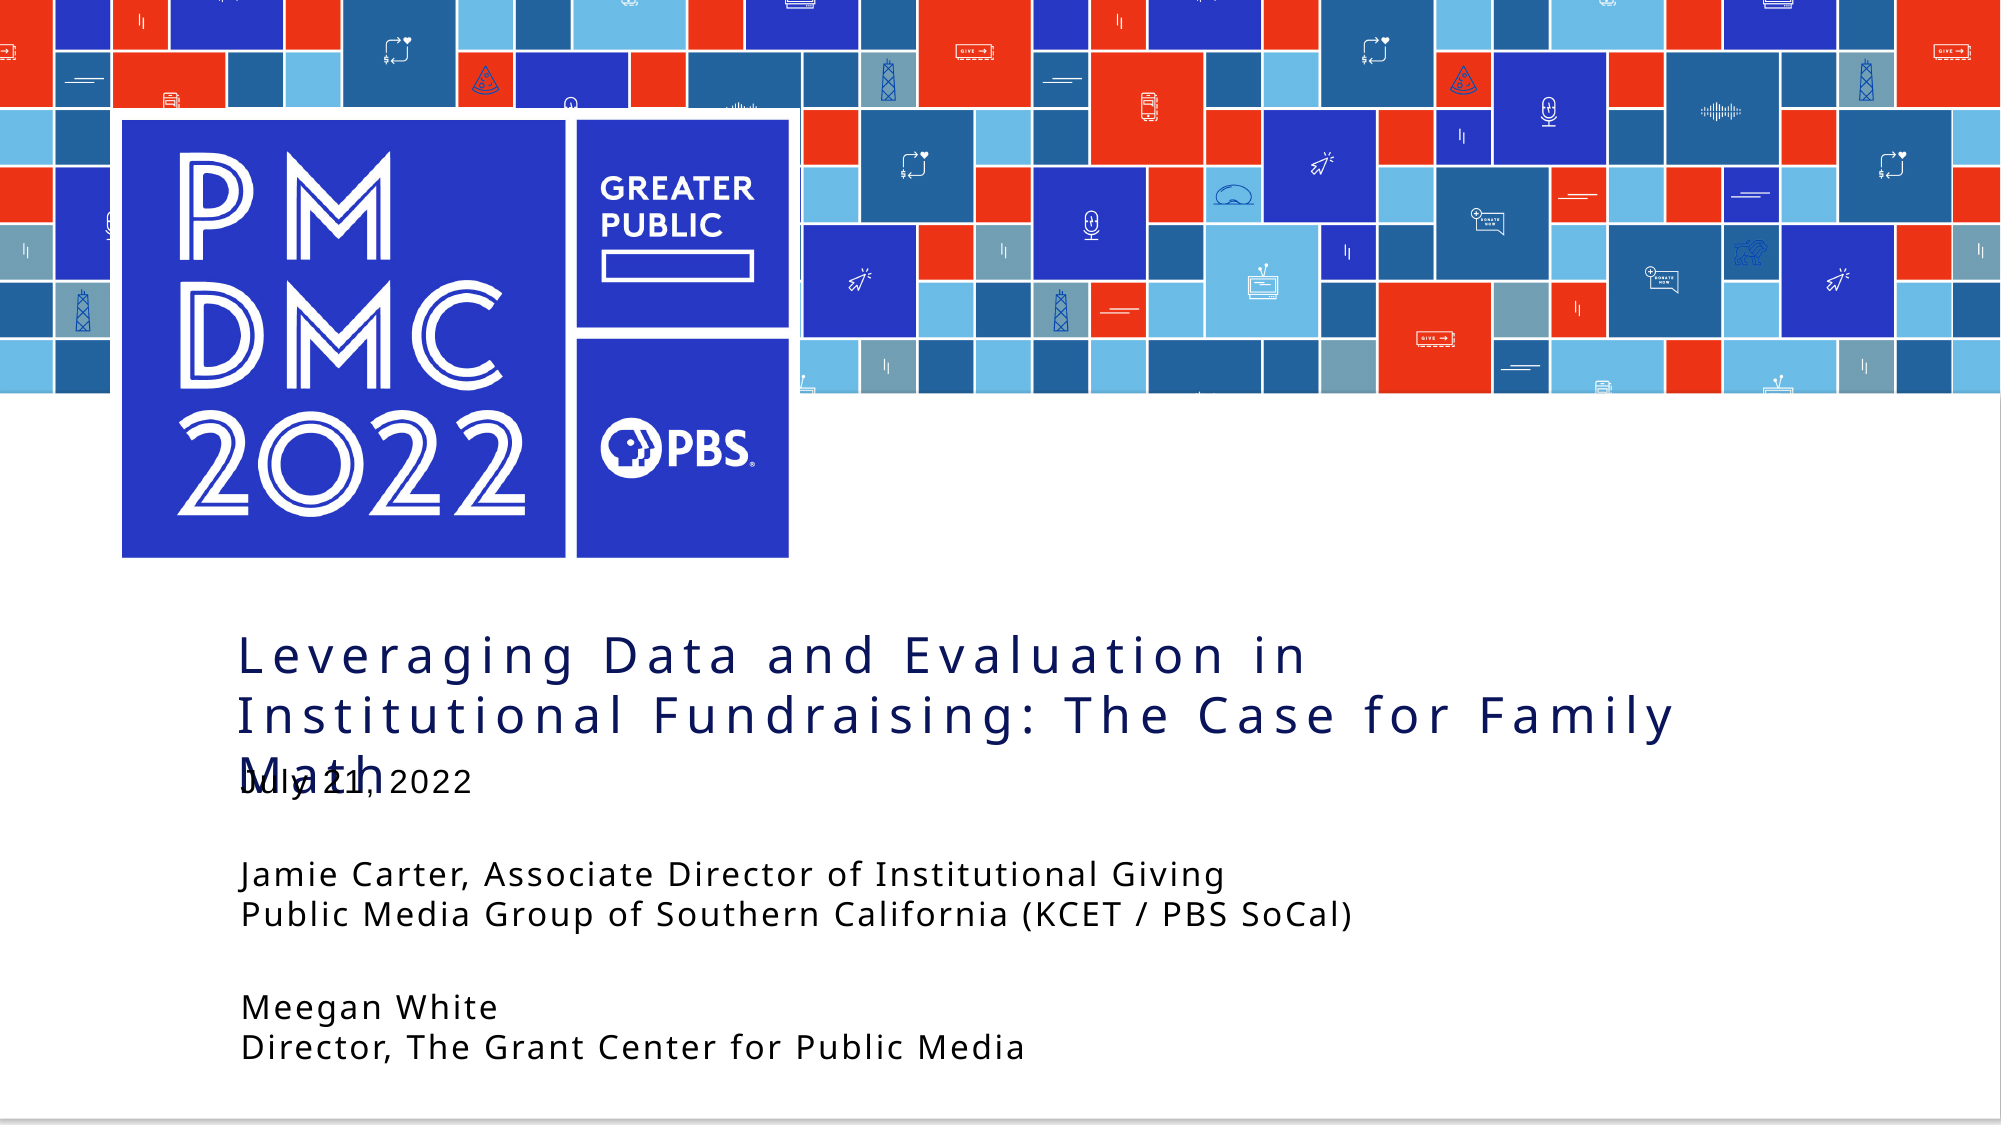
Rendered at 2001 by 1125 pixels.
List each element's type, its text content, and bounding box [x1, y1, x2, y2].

subtitle Jamie Carter, Associate Director of Institutional Giving Public Media Group of Southern California (KCET / PBS SoCal) Meegan White Director, The Grant Center for Public Media [225, 845, 1400, 1052]
title Leveraging Data and Evaluation in Institutional Fundraising: The Case for Family Math [237, 623, 1728, 729]
picture [0, 0, 2001, 569]
text_box July 21, 2022 [225, 753, 665, 808]
